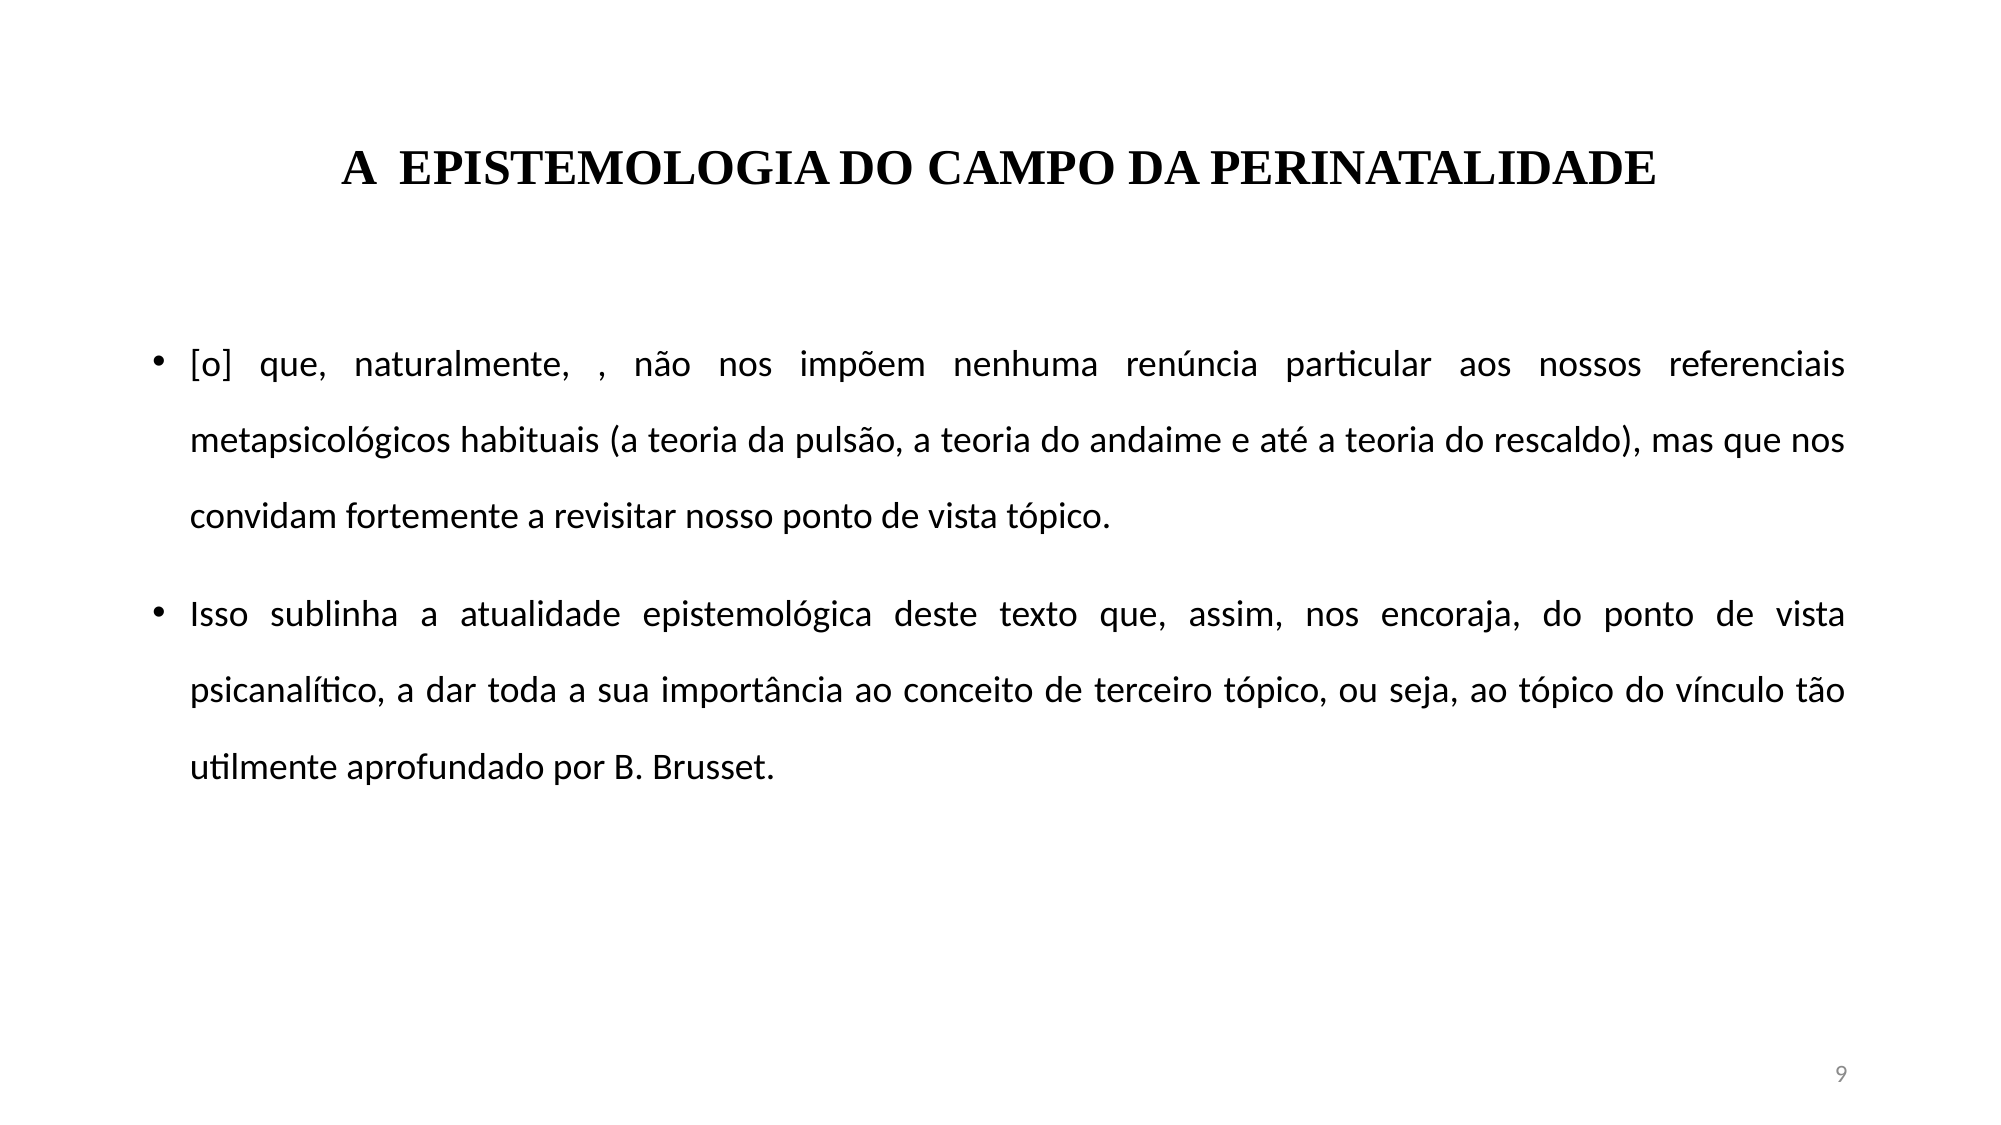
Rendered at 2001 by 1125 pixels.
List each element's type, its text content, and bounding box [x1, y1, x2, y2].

list [o] que, naturalmente, , não nos impõem nenhuma renúncia particular aos nossos referenciais metapsicológicos habituais (a teoria da pulsão, a teoria do andaime e até a teoria do rescaldo), mas que nos convidam fortemente a revisitar nosso ponto de vista tópico. Isso sublinha a atualidade epistemológica deste texto que, assim, nos encoraja, do ponto de vista psicanalítico, a dar toda a sua importância ao conceito de terceiro tópico, ou seja, ao tópico do vínculo tão utilmente aprofundado por B. Brusset. [137, 299, 1863, 1014]
slide_number 9 [1412, 1042, 1863, 1103]
title A EPISTEMOLOGIA DO CAMPO DA PERINATALIDADE [137, 59, 1863, 278]
